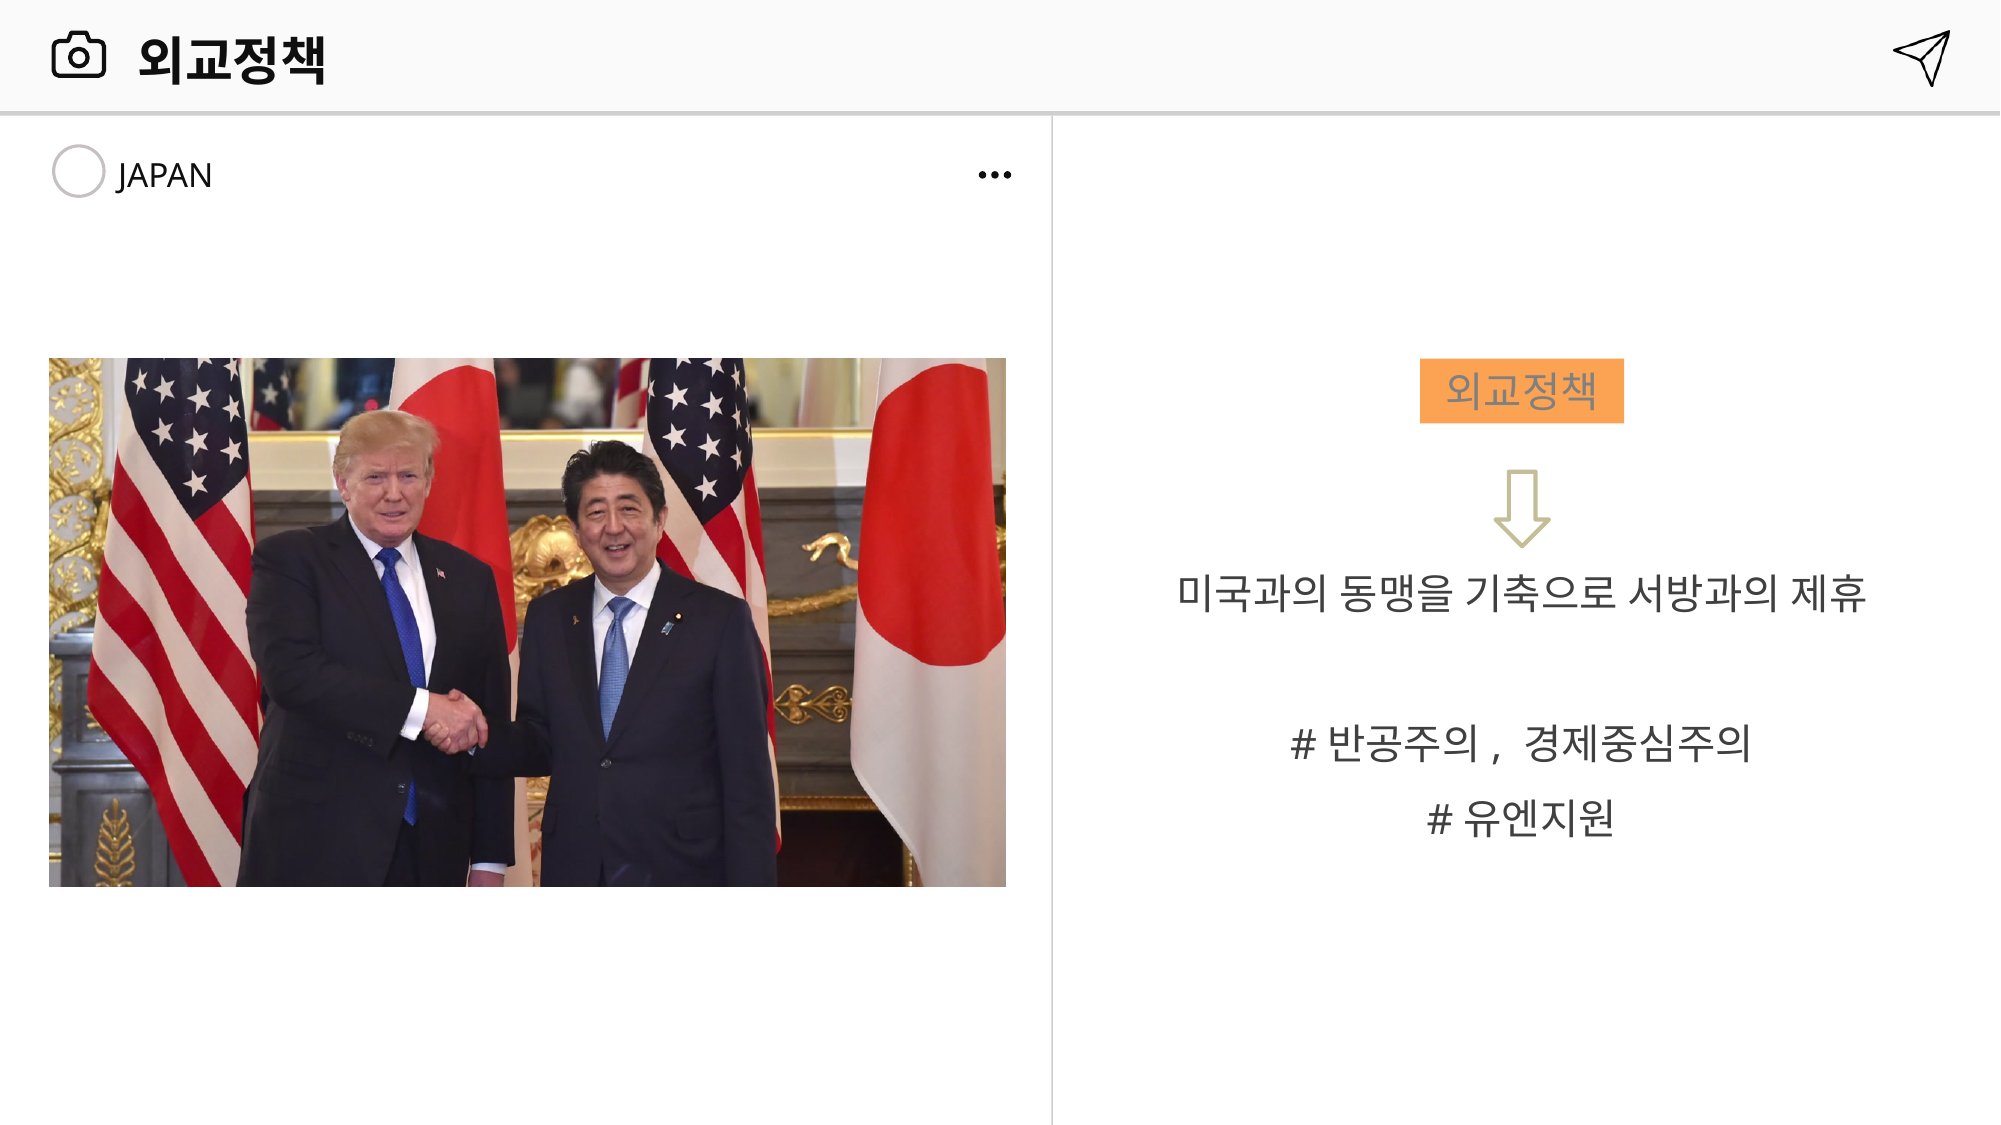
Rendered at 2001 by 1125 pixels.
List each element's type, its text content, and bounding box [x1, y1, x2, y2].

text_box JAPAN [103, 146, 237, 202]
text_box 미국과의 동맹을 기축으로 서방과의 제휴 #반공주의, 경제중심주의 #유엔지원 [1044, 490, 2000, 931]
text_box [1493, 469, 1551, 549]
text_box 외교정책 [122, 21, 349, 99]
text_box [976, 169, 989, 181]
text_box [989, 169, 1001, 181]
text_box [1001, 169, 1014, 181]
text_box [68, 46, 90, 69]
text_box [51, 30, 107, 78]
text_box [0, 0, 2000, 113]
picture [48, 358, 1006, 887]
picture [1893, 30, 1951, 88]
text_box 외교정책 [1420, 358, 1625, 424]
text_box [0, 113, 2000, 118]
text_box [51, 143, 103, 199]
